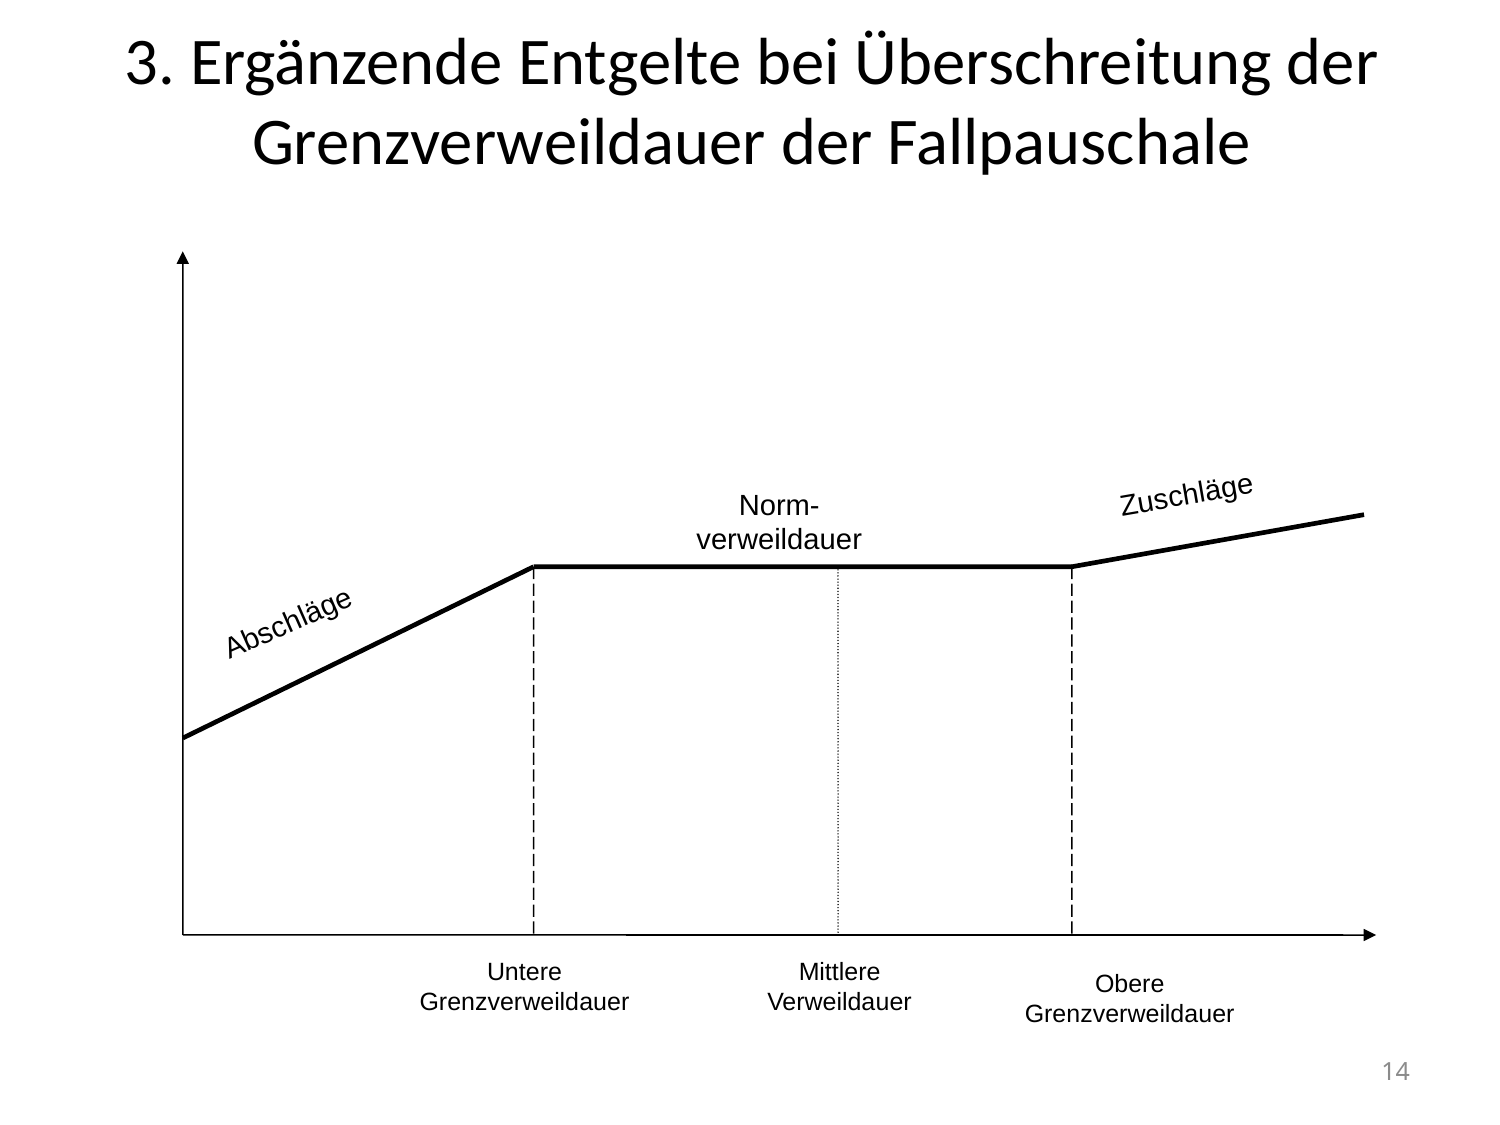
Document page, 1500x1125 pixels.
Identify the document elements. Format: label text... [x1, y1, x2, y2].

text_box Norm- verweildauer [681, 478, 877, 564]
text_box Mittlere Verweildauer [752, 947, 927, 1023]
text_box Untere Grenzverweildauer [404, 947, 645, 1023]
text_box Abschläge [201, 564, 374, 678]
slide_number 14 [1074, 1042, 1425, 1103]
text_box [176, 251, 189, 738]
text_box Zuschläge [1101, 454, 1272, 532]
text_box Obere Grenzverweildauer [1010, 959, 1250, 1035]
title 3. Ergänzende Entgelte bei Überschreitung der Grenzverweildauer der Fallpauschale [76, 0, 1427, 197]
text_box [182, 928, 1377, 942]
